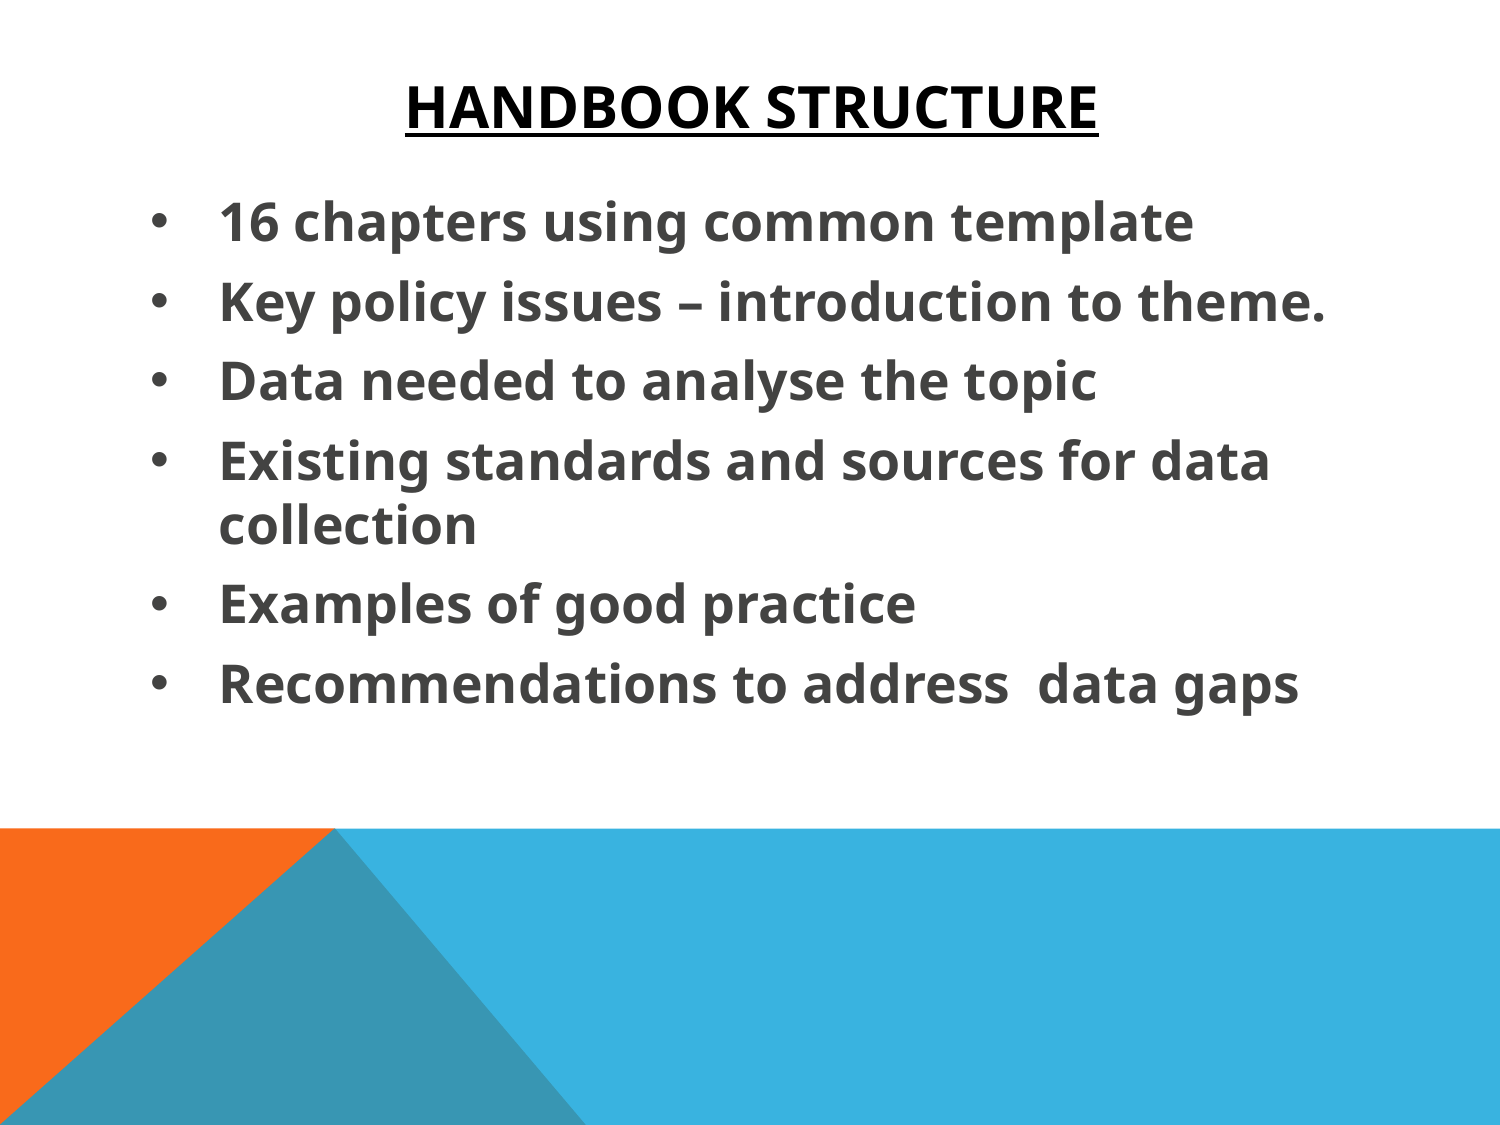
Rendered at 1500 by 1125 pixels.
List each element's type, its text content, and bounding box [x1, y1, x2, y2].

list 16 chapters using common template Key policy issues – introduction to theme. Data needed to analyse the topic Existing standards and sources for data collection Examples of good practice Recommendations to address data gaps [135, 180, 1369, 768]
title Handbook STRUCTURE [135, 60, 1369, 150]
